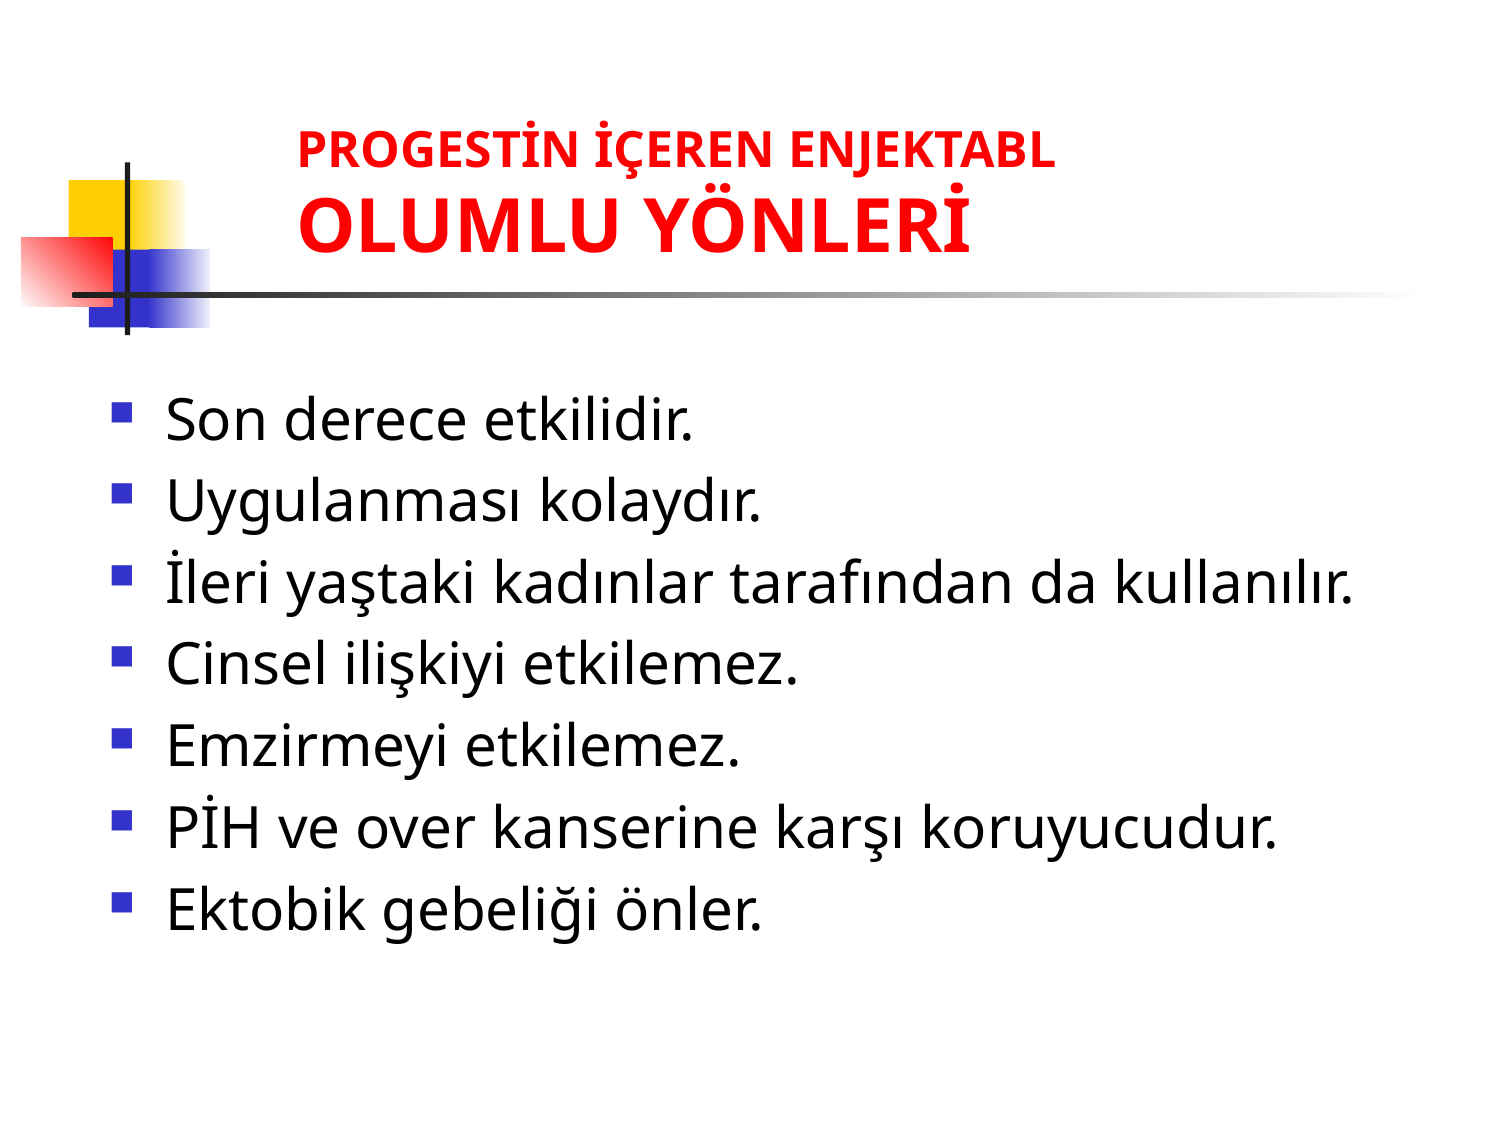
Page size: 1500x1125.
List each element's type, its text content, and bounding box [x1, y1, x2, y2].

list Son derece etkilidir. Uygulanması kolaydır. İleri yaştaki kadınlar tarafından da kullanılır. Cinsel ilişkiyi etkilemez. Emzirmeyi etkilemez. PİH ve over kanserine karşı koruyucudur. Ektobik gebeliği önler. [93, 373, 1384, 1125]
title PROGESTİN İÇEREN ENJEKTABL OLUMLU YÖNLERİ [281, 34, 1338, 276]
